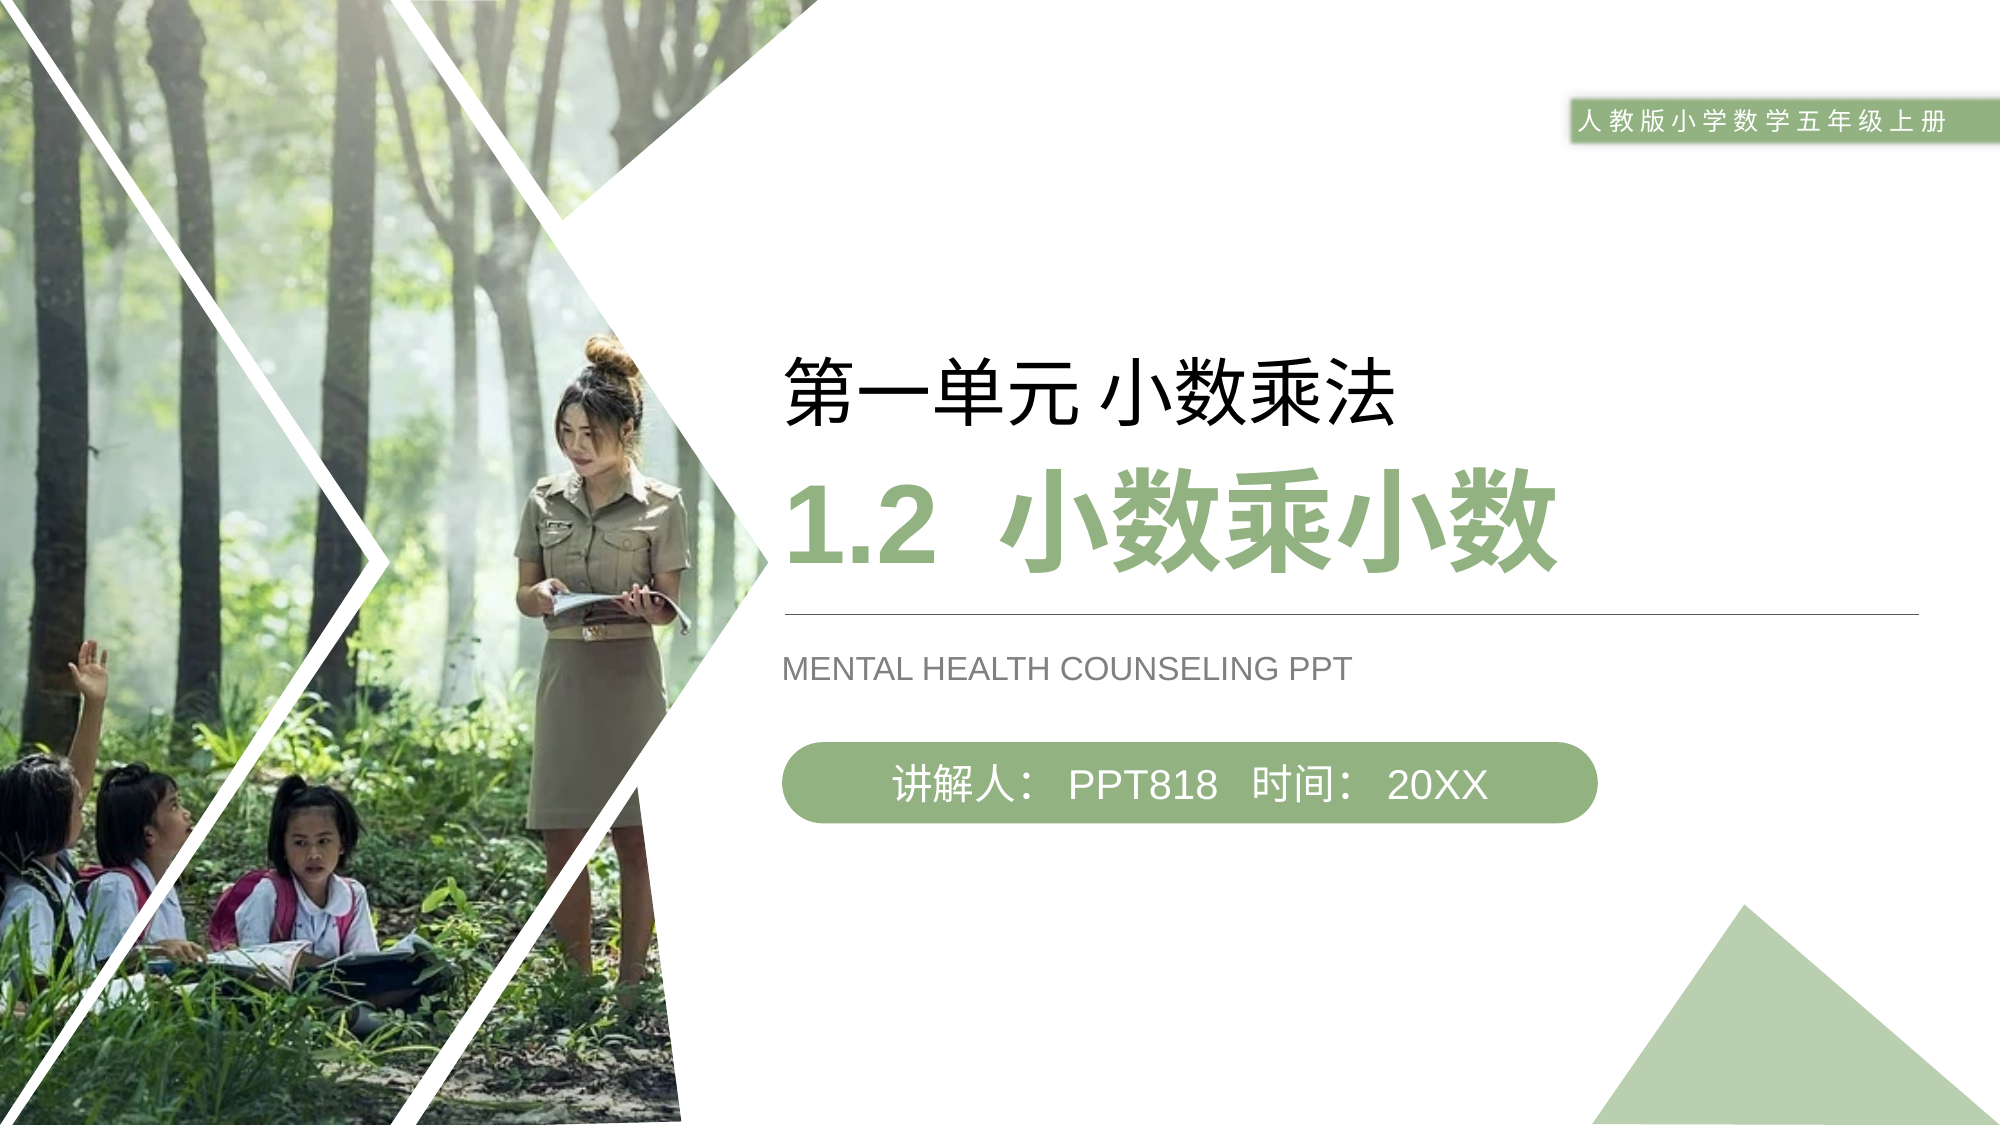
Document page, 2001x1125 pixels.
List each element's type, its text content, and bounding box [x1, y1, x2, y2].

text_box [766, 347, 1938, 824]
picture [0, 0, 818, 1125]
text_box [1590, 902, 2000, 1125]
text_box 人教版小学数学五年级上册 [1574, 103, 2000, 141]
